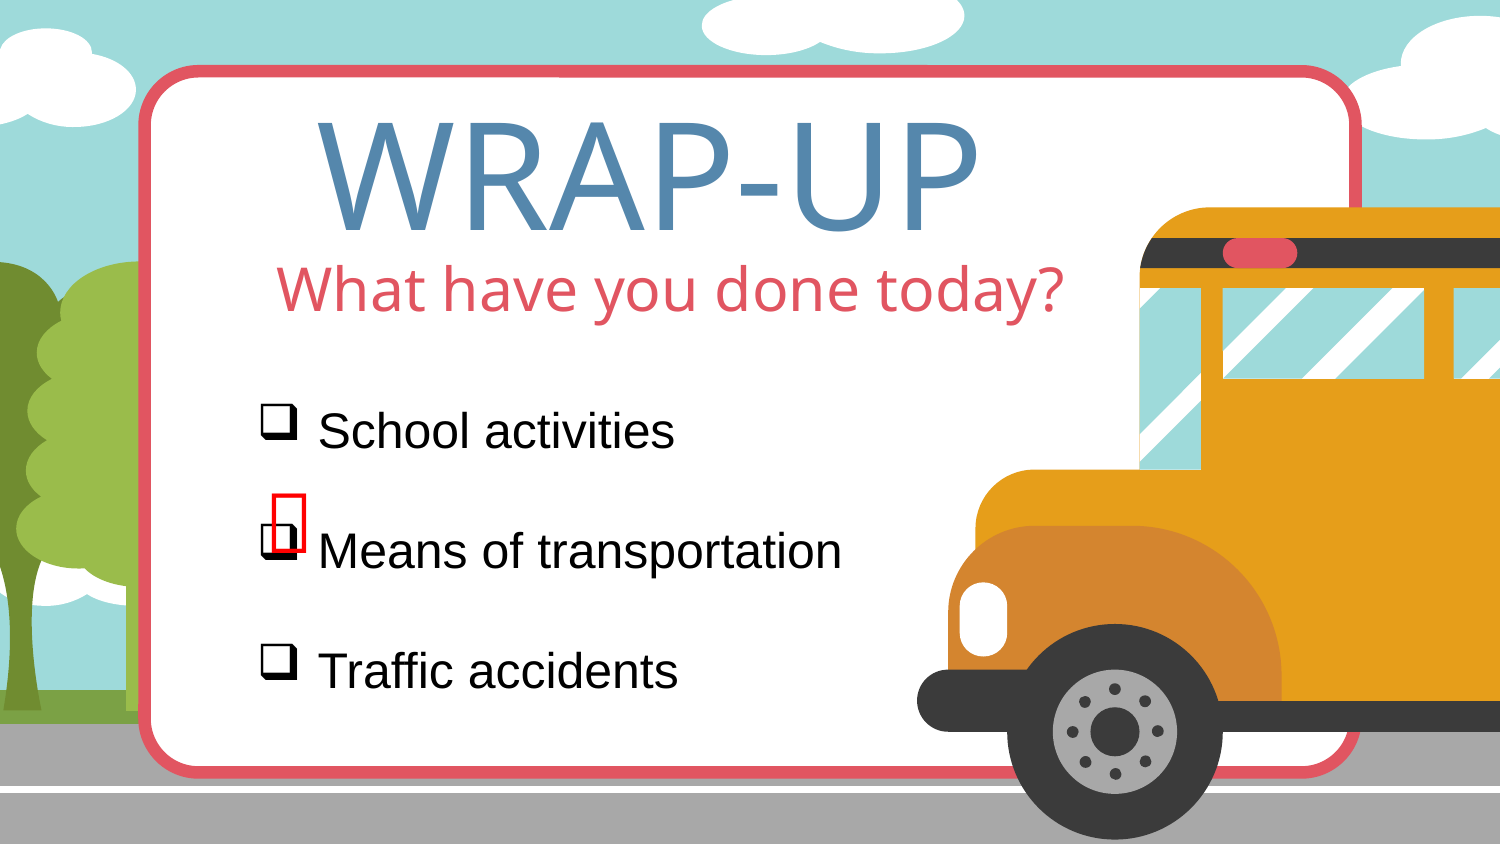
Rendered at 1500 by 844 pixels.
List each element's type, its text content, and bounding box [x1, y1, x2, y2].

text_box  [249, 462, 330, 578]
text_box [916, 207, 1500, 840]
subtitle What have you done today? [184, 235, 911, 387]
title WRAP-UP [191, 101, 1110, 235]
text_box School activities Means of transportation Traffic accidents [242, 331, 860, 707]
